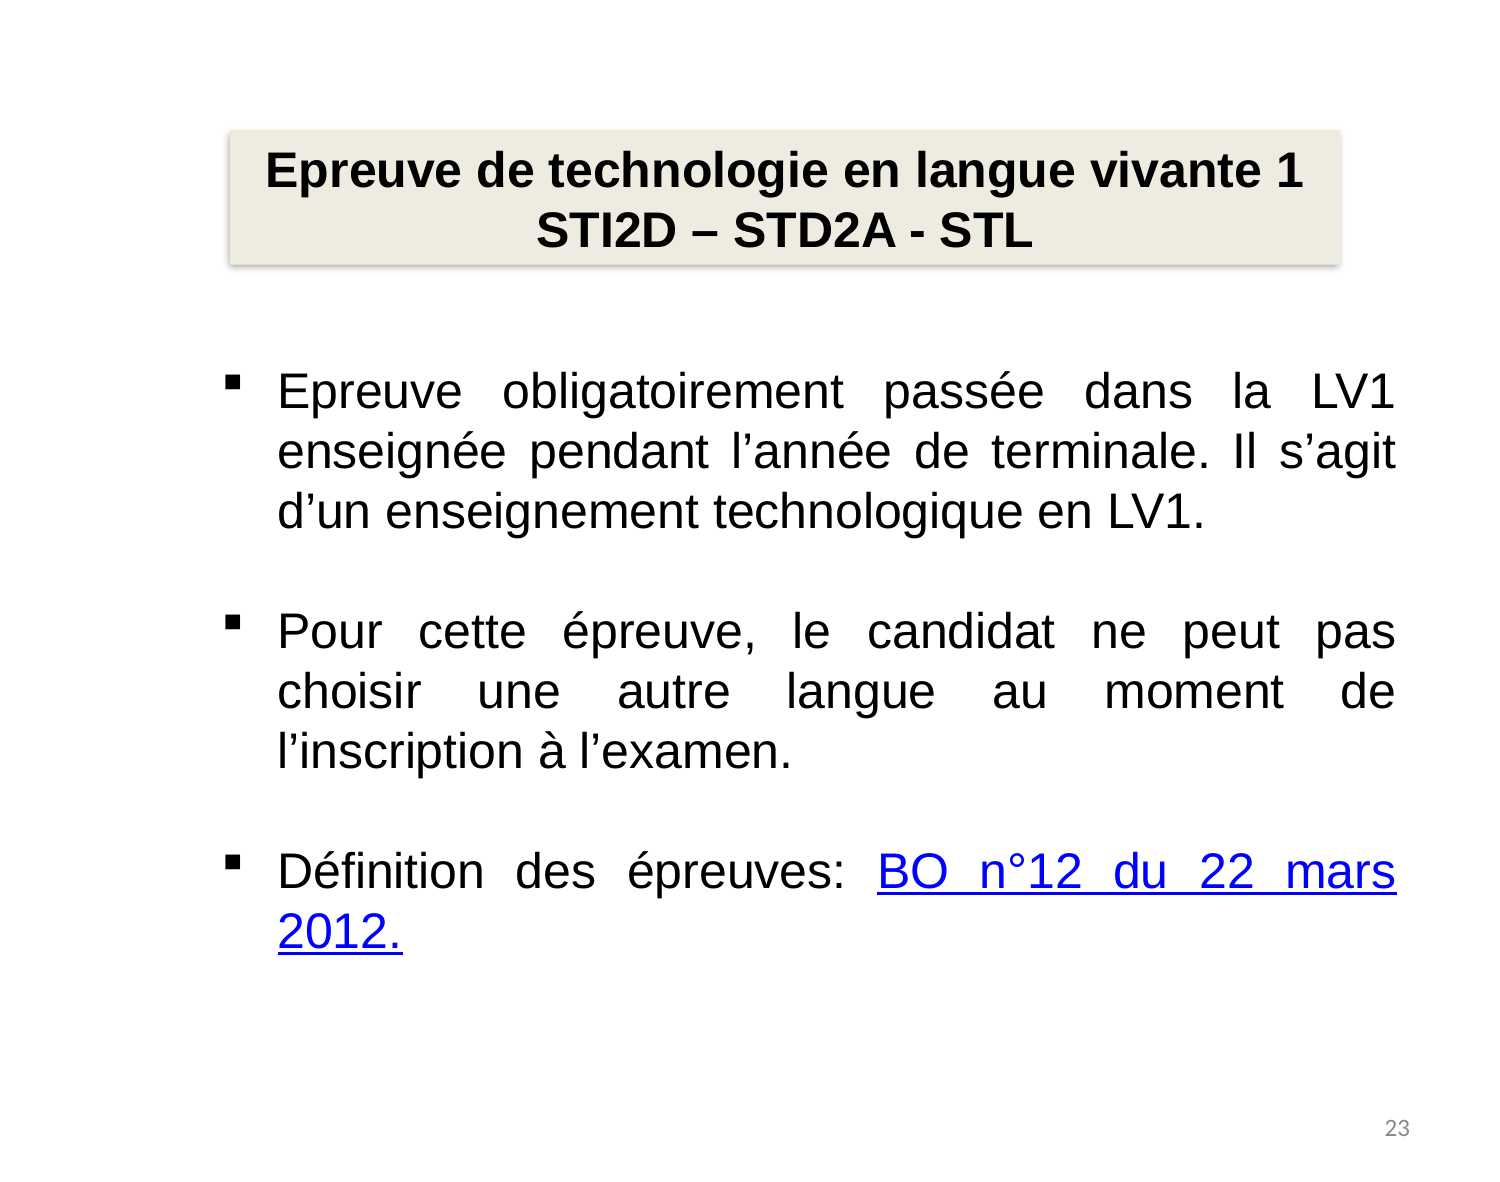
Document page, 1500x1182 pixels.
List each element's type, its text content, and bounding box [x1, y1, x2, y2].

slide_number 23 [1074, 1094, 1425, 1158]
text_box Epreuve obligatoirement passée dans la LV1 enseignée pendant l’année de terminale. Il s’agit d’un enseignement technologique en LV1. Pour cette épreuve, le candidat ne peut pas choisir une autre langue au moment de l’inscription à l’examen. Définition des épreuves: BO n°12 du 22 mars 2012. [206, 141, 1412, 1087]
text_box Epreuve de technologie en langue vivante 1 STI2D – STD2A - STL [230, 129, 1341, 265]
